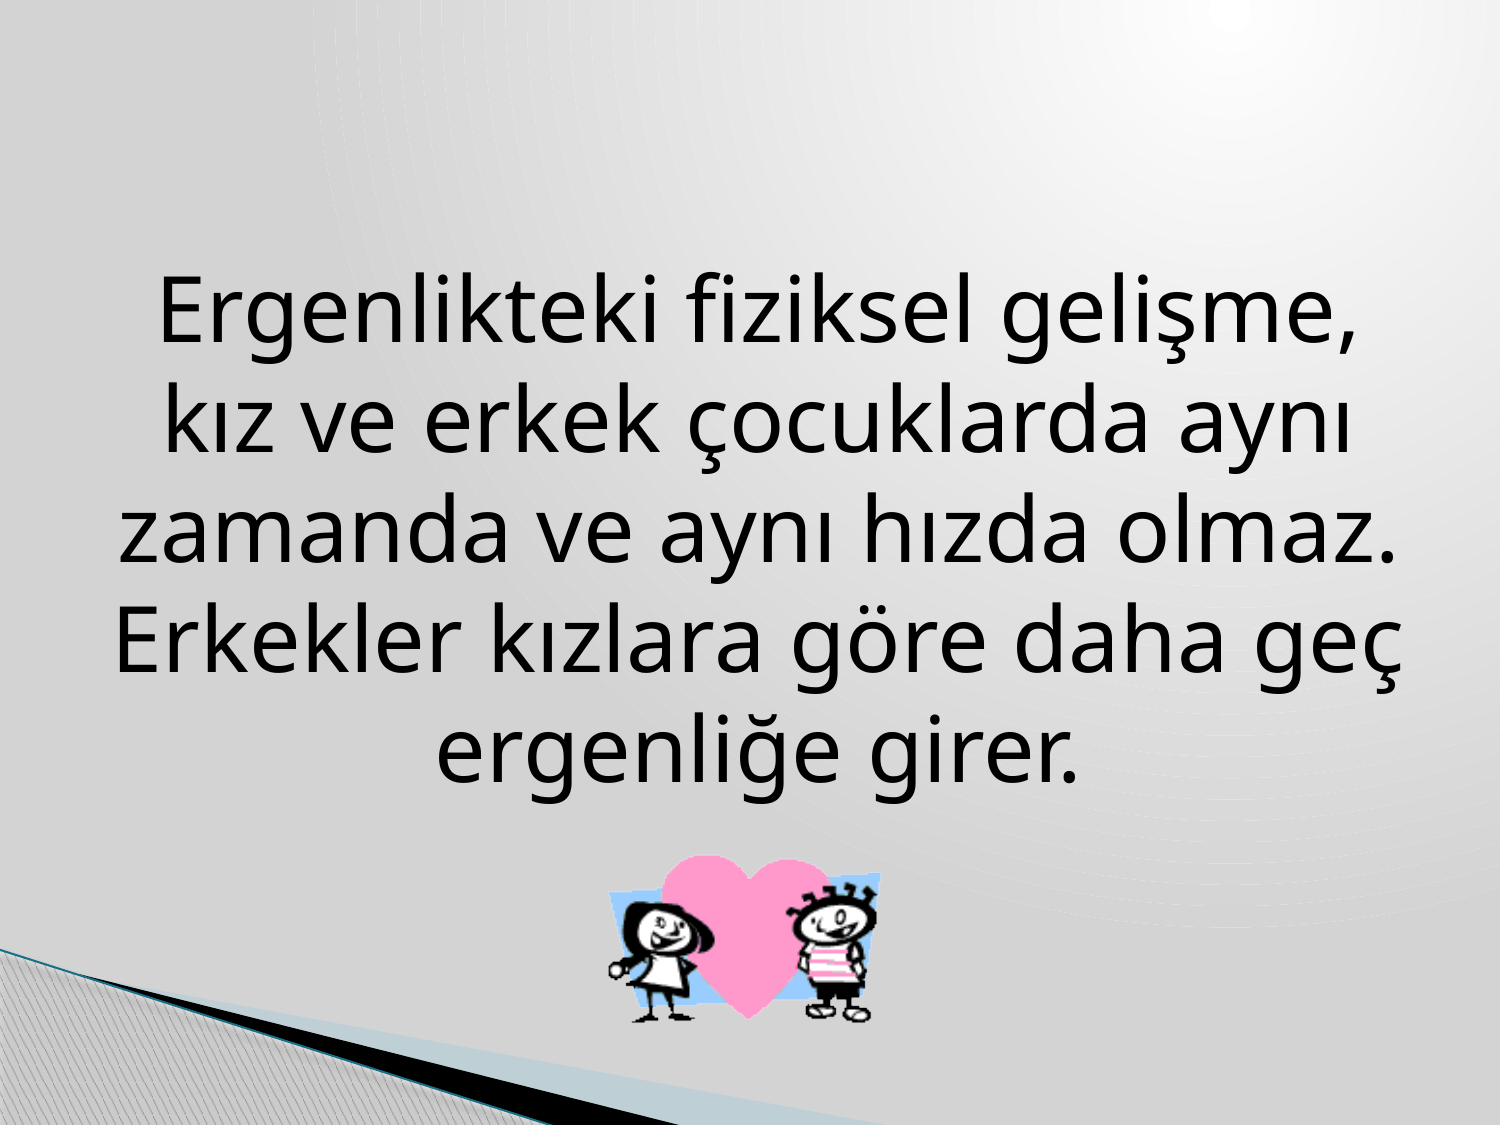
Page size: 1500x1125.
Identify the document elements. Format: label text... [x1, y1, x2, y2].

list Ergenlikteki fiziksel gelişme, kız ve erkek çocuklarda aynı zamanda ve aynı hızda olmaz. Erkekler kızlara göre daha geç ergenliğe girer. [75, 242, 1425, 986]
picture [600, 845, 889, 1036]
